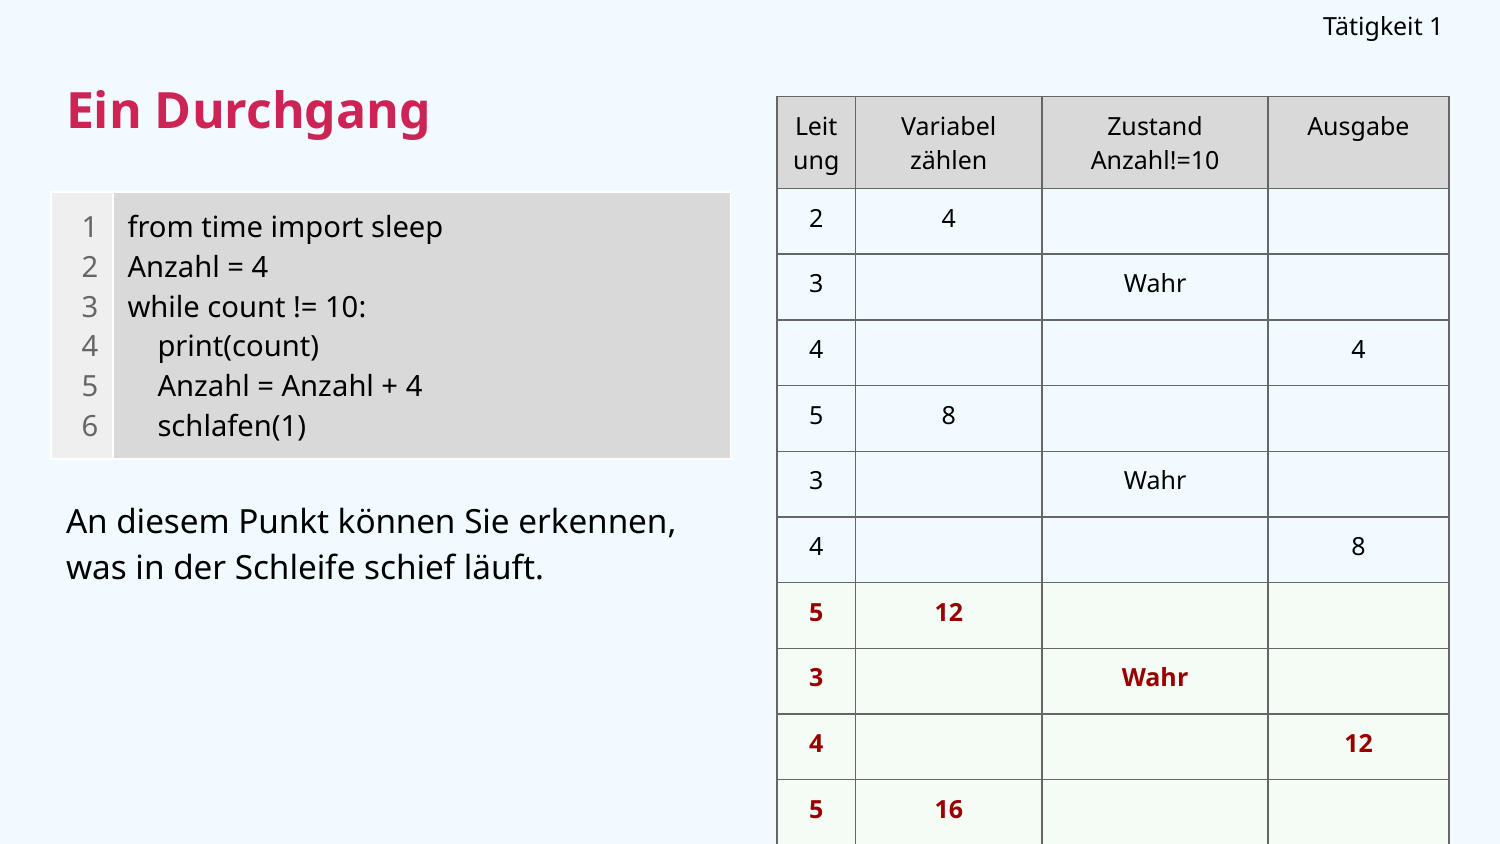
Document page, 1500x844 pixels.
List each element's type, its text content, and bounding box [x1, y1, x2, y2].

table_cell [856, 715, 1041, 779]
table_cell 16 [856, 780, 1041, 844]
table_header from time import sleep Anzahl = 4 while count != 10: print(count) Anzahl = Anzahl + 4 schlafen(1) [114, 193, 730, 458]
table_cell Wahr [1043, 649, 1267, 713]
table_cell Wahr [1043, 255, 1267, 319]
table_cell [1269, 255, 1448, 319]
table_cell 4 [778, 321, 855, 385]
table_cell [1269, 189, 1448, 253]
table_cell [856, 255, 1041, 319]
table_header Ausgabe [1269, 97, 1448, 188]
table_cell 5 [778, 780, 855, 844]
table_cell 12 [1269, 715, 1448, 779]
table_cell 4 [856, 189, 1041, 253]
table_cell Wahr [1043, 452, 1267, 516]
table_cell 8 [1269, 518, 1448, 582]
table_cell [1043, 386, 1267, 451]
table_header Variabel zählen [856, 97, 1041, 188]
table_cell 3 [778, 649, 855, 713]
table_cell [1043, 518, 1267, 582]
table_cell [1043, 189, 1267, 253]
table_cell 3 [778, 452, 855, 516]
table_cell [1269, 649, 1448, 713]
table_cell [1043, 780, 1267, 844]
table_cell 3 [778, 255, 855, 319]
table_cell 5 [778, 583, 855, 648]
table_header 1 2 3 4 5 6 [52, 193, 112, 458]
table_cell [1269, 583, 1448, 648]
table_cell 4 [778, 518, 855, 582]
table_cell [1269, 780, 1448, 844]
table_cell 5 [778, 386, 855, 451]
table_cell [856, 649, 1041, 713]
table_cell [856, 452, 1041, 516]
table_header Leitung [778, 97, 855, 188]
table_header Zustand Anzahl!=10 [1043, 97, 1267, 188]
table_cell 8 [856, 386, 1041, 451]
table_cell 4 [778, 715, 855, 779]
table_cell [1043, 583, 1267, 648]
table_cell [1269, 452, 1448, 516]
title Ein Durchgang [51, 51, 1449, 166]
list An diesem Punkt können Sie erkennen, was in der Schleife schief läuft. [51, 478, 723, 716]
table_cell 4 [1269, 321, 1448, 385]
table_cell [1043, 715, 1267, 779]
table_cell [856, 518, 1041, 582]
subtitle Tätigkeit 1 [1122, 0, 1444, 52]
table_cell 12 [856, 583, 1041, 648]
table_cell [1269, 386, 1448, 451]
table_cell [856, 321, 1041, 385]
table_cell [1043, 321, 1267, 385]
table_cell 2 [778, 189, 855, 253]
